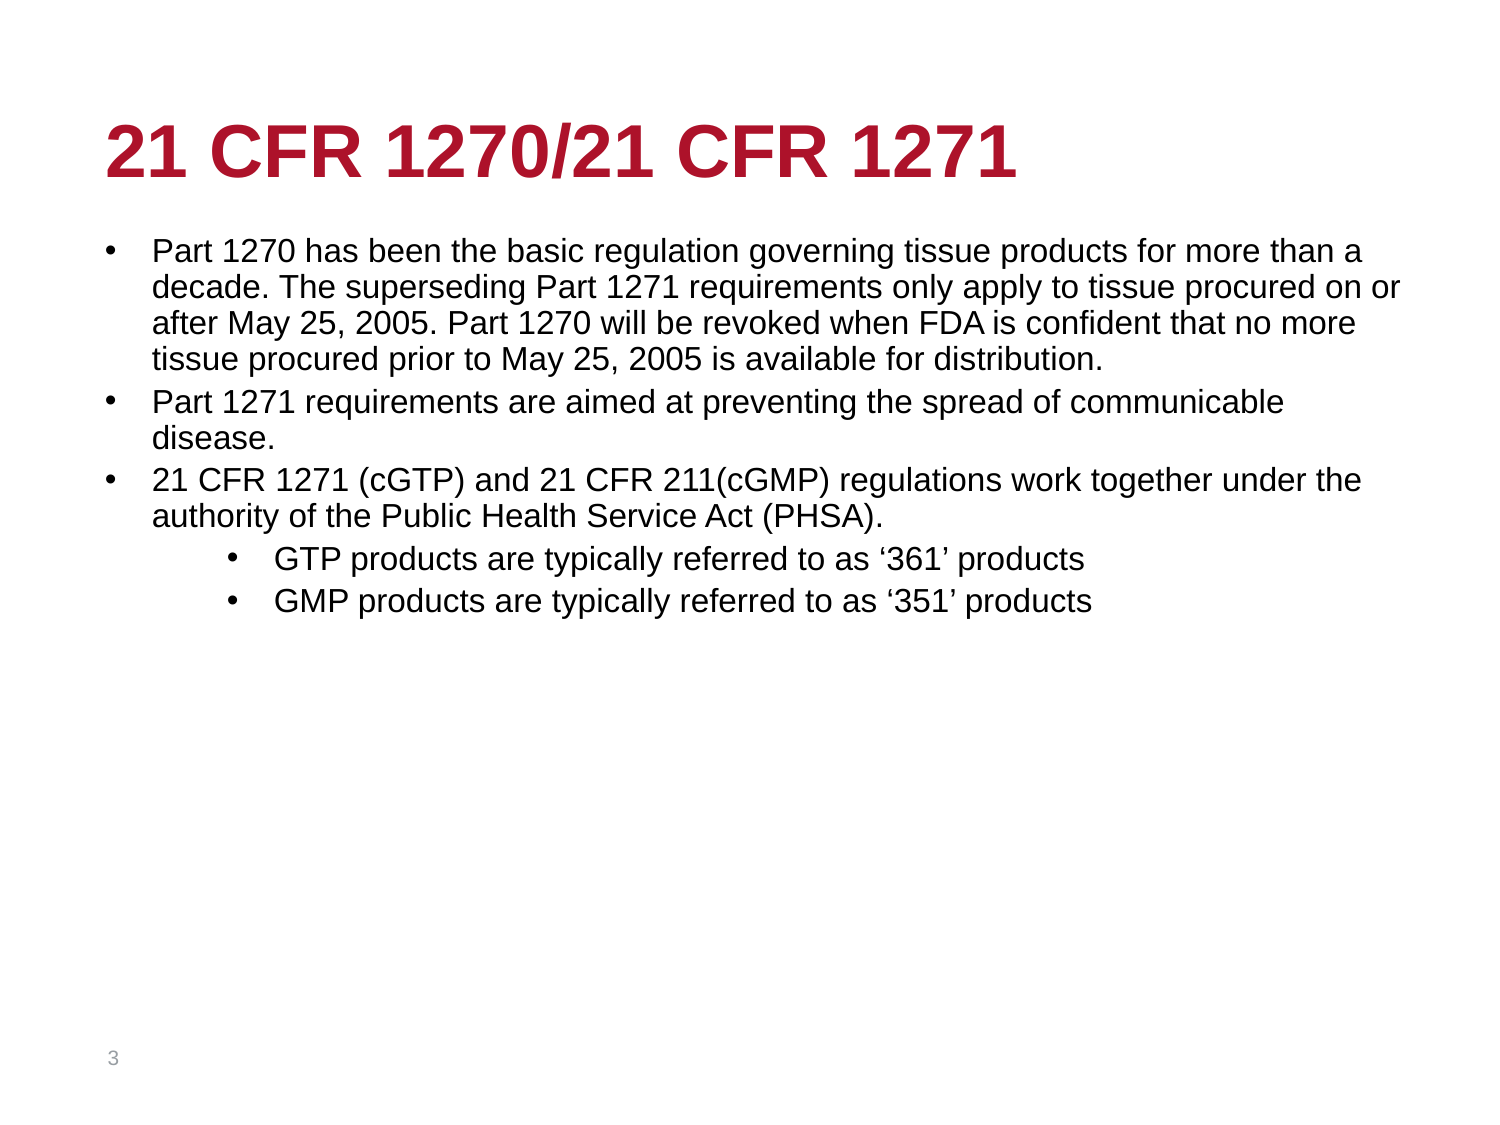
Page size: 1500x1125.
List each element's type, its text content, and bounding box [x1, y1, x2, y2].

title 21 CFR 1270/21 CFR 1271 [90, 112, 1424, 197]
slide_number 3 [92, 1037, 300, 1125]
list Part 1270 has been the basic regulation governing tissue products for more than a decade. The superseding Part 1271 requirements only apply to tissue procured on or after May 25, 2005. Part 1270 will be revoked when FDA is confident that no more tissue procured prior to May 25, 2005 is available for distribution. Part 1271 requirements are aimed at preventing the spread of communicable disease. 21 CFR 1271 (cGTP) and 21 CFR 211(cGMP) regulations work together under the authority of the Public Health Service Act (PHSA). GTP products are typically referred to as ‘361’ products GMP products are typically referred to as ‘351’ products [89, 226, 1424, 977]
